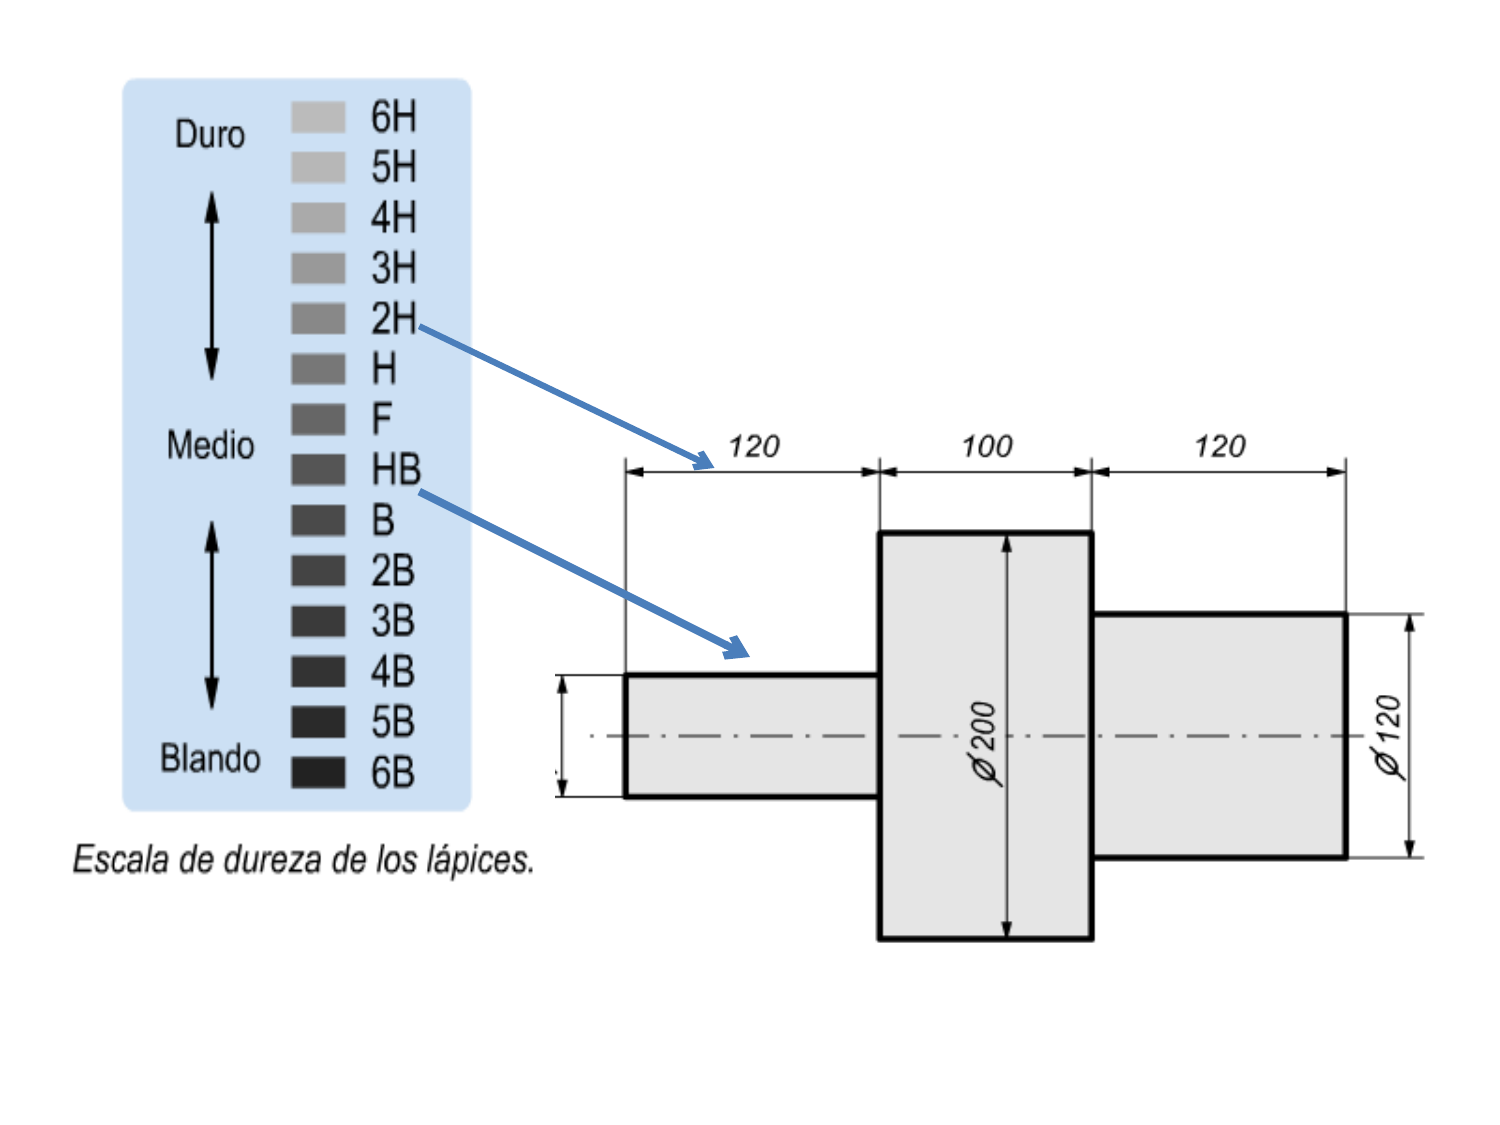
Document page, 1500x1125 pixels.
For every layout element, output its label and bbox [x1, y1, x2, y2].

text_box [418, 491, 751, 658]
picture [71, 42, 1483, 1000]
text_box [418, 325, 715, 469]
